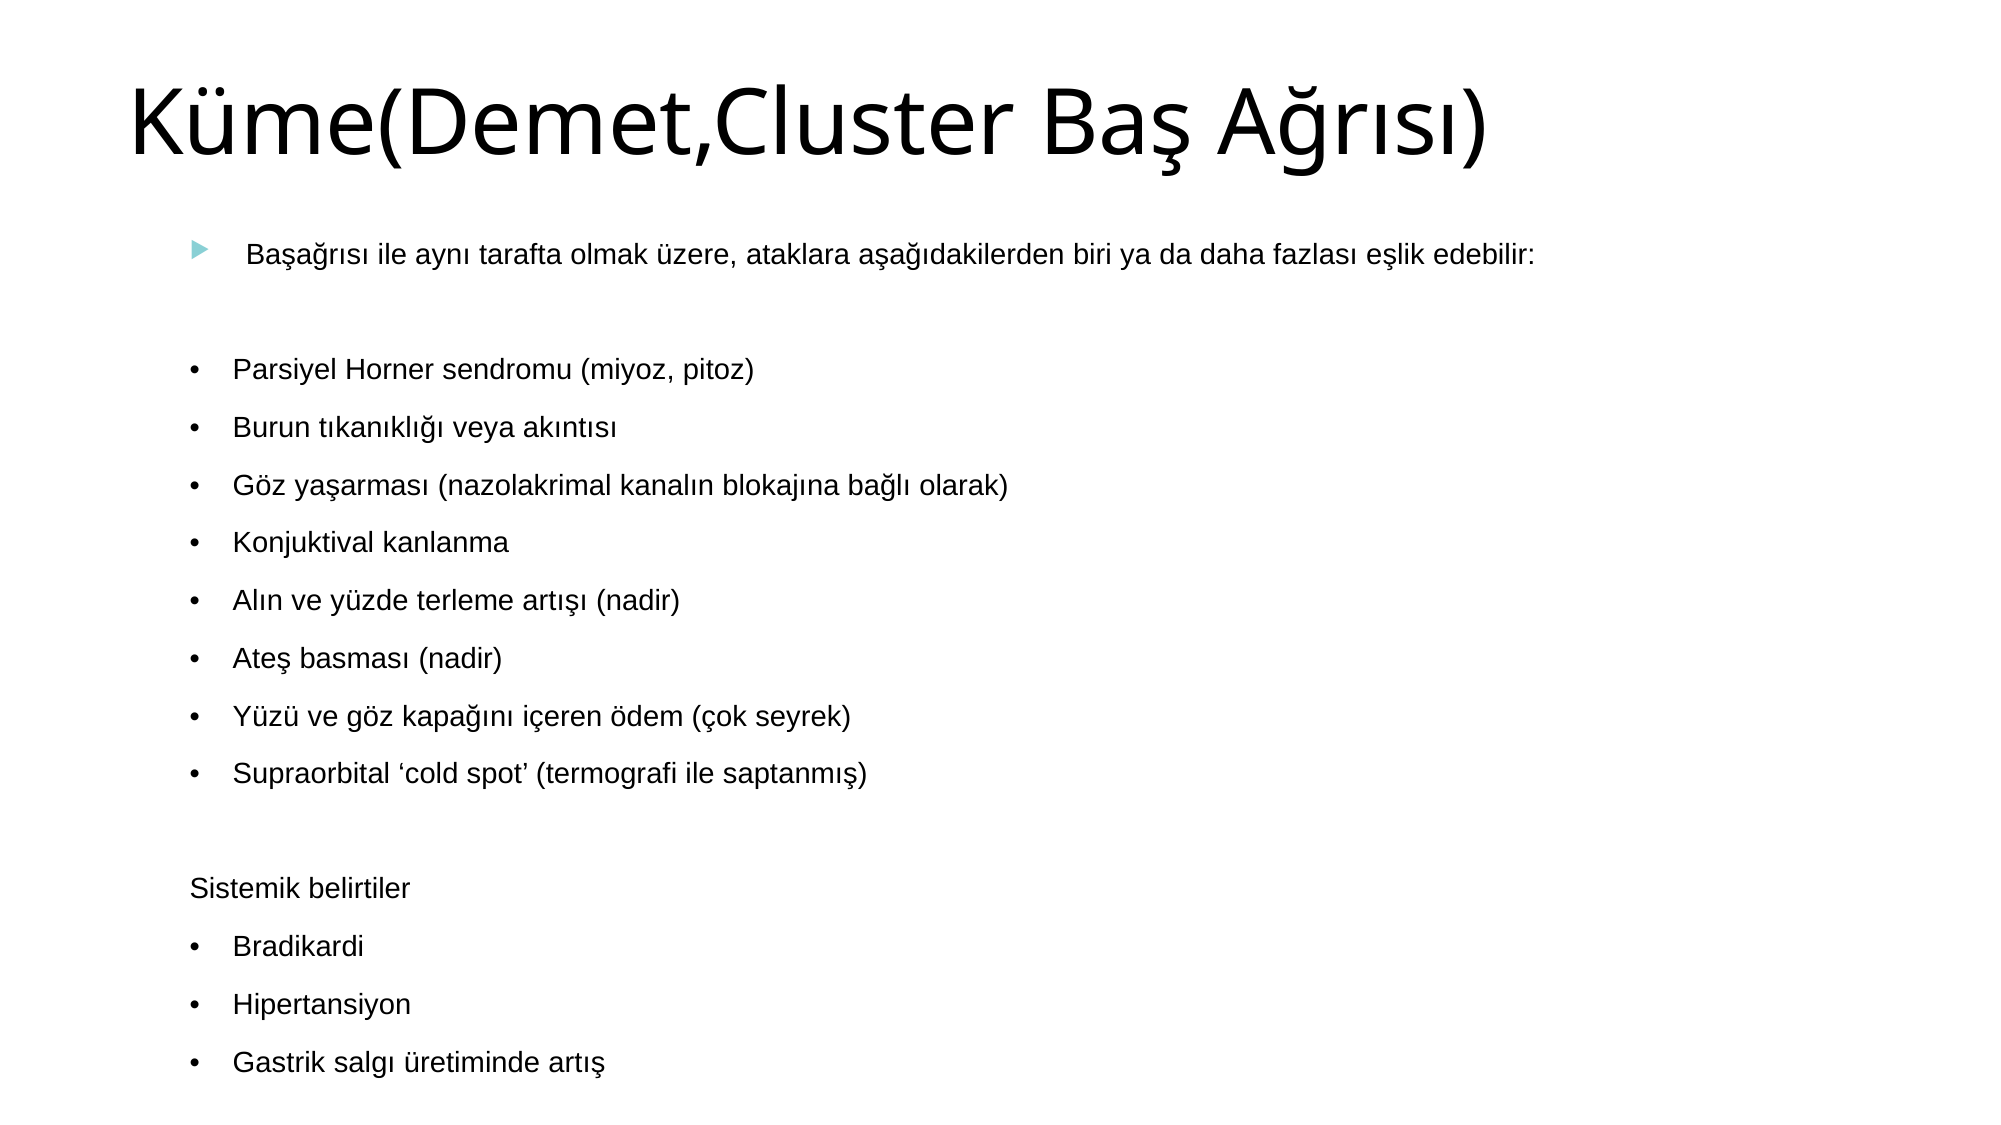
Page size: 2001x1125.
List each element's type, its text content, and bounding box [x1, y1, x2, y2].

title Küme(Demet,Cluster Baş Ağrısı) [125, 21, 1775, 212]
text_box Başağrısı ile aynı tarafta olmak üzere, ataklara aşağıdakilerden biri ya da daha fazlası eşlik edebilir: • Parsiyel Horner sendromu (miyoz, pitoz) • Burun tıkanıklığı veya akıntısı • Göz yaşarması (nazolakrimal kanalın blokajına bağlı olarak) • Konjuktival kanlanma • Alın ve yüzde terleme artışı (nadir) • Ateş basması (nadir) • Yüzü ve göz kapağını içeren ödem (çok seyrek) • Supraorbital ‘cold spot’ (termografi ile saptanmış) Sistemik belirtiler • Bradikardi • Hipertansiyon • Gastrik salgı üretiminde artış [187, 212, 1938, 1078]
